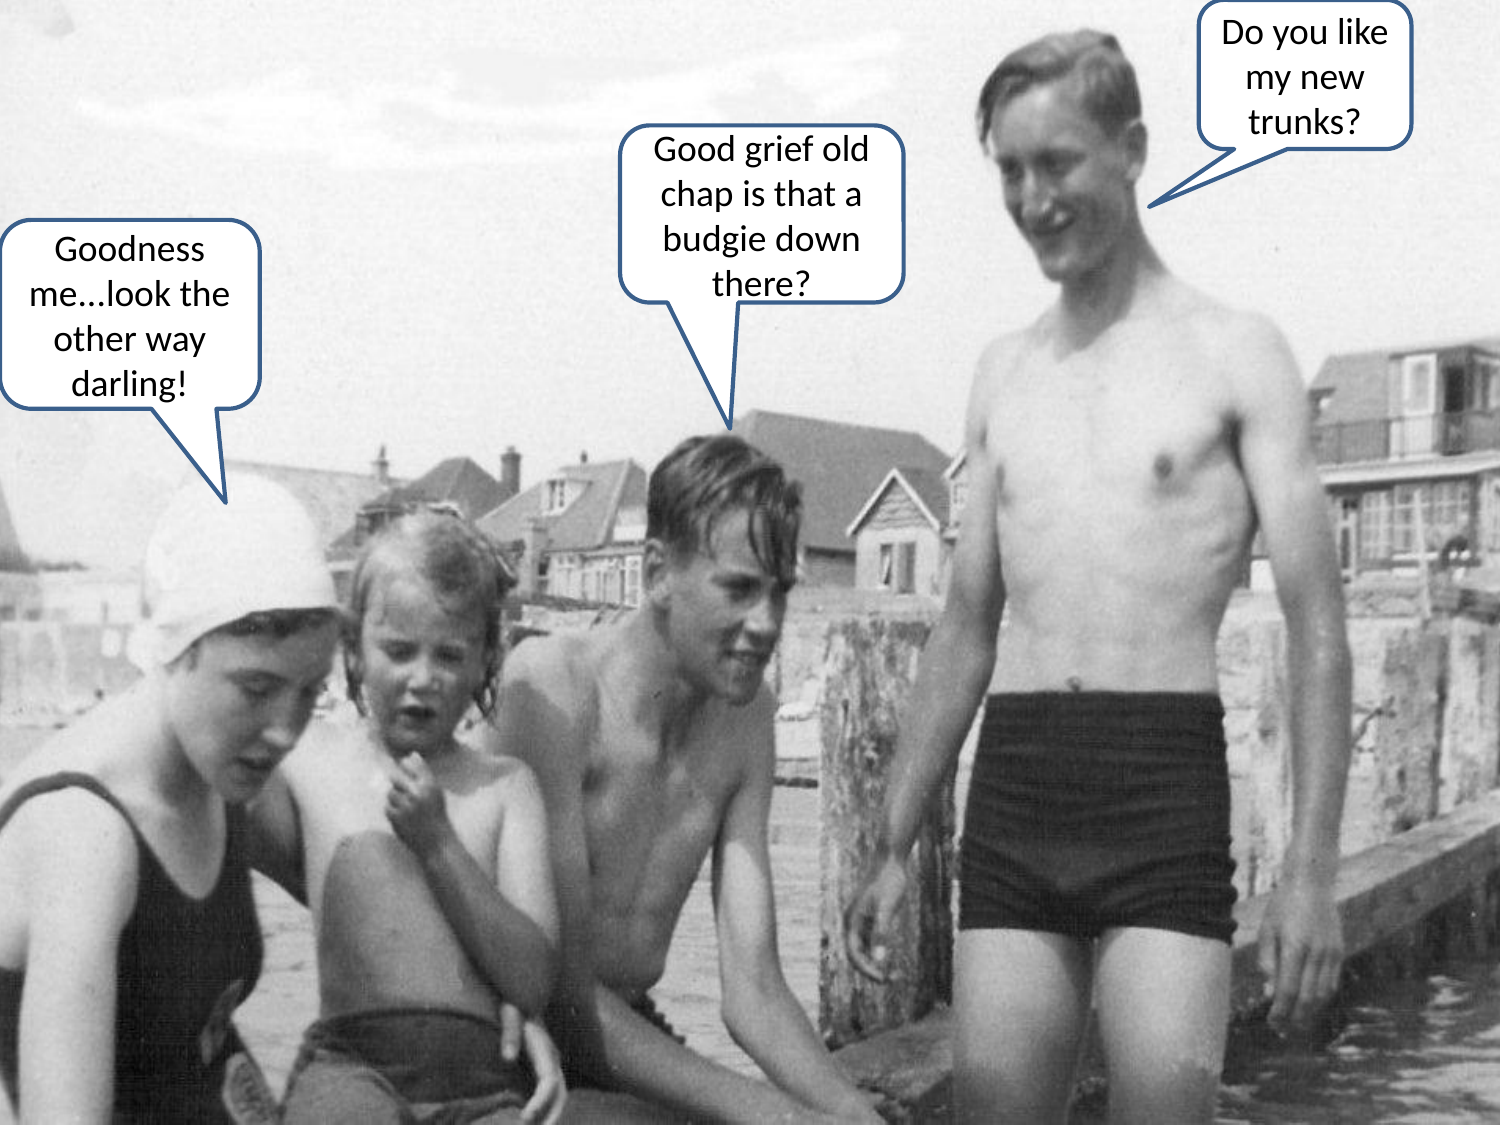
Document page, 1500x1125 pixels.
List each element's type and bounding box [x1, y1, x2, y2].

list [0, 0, 1500, 1125]
